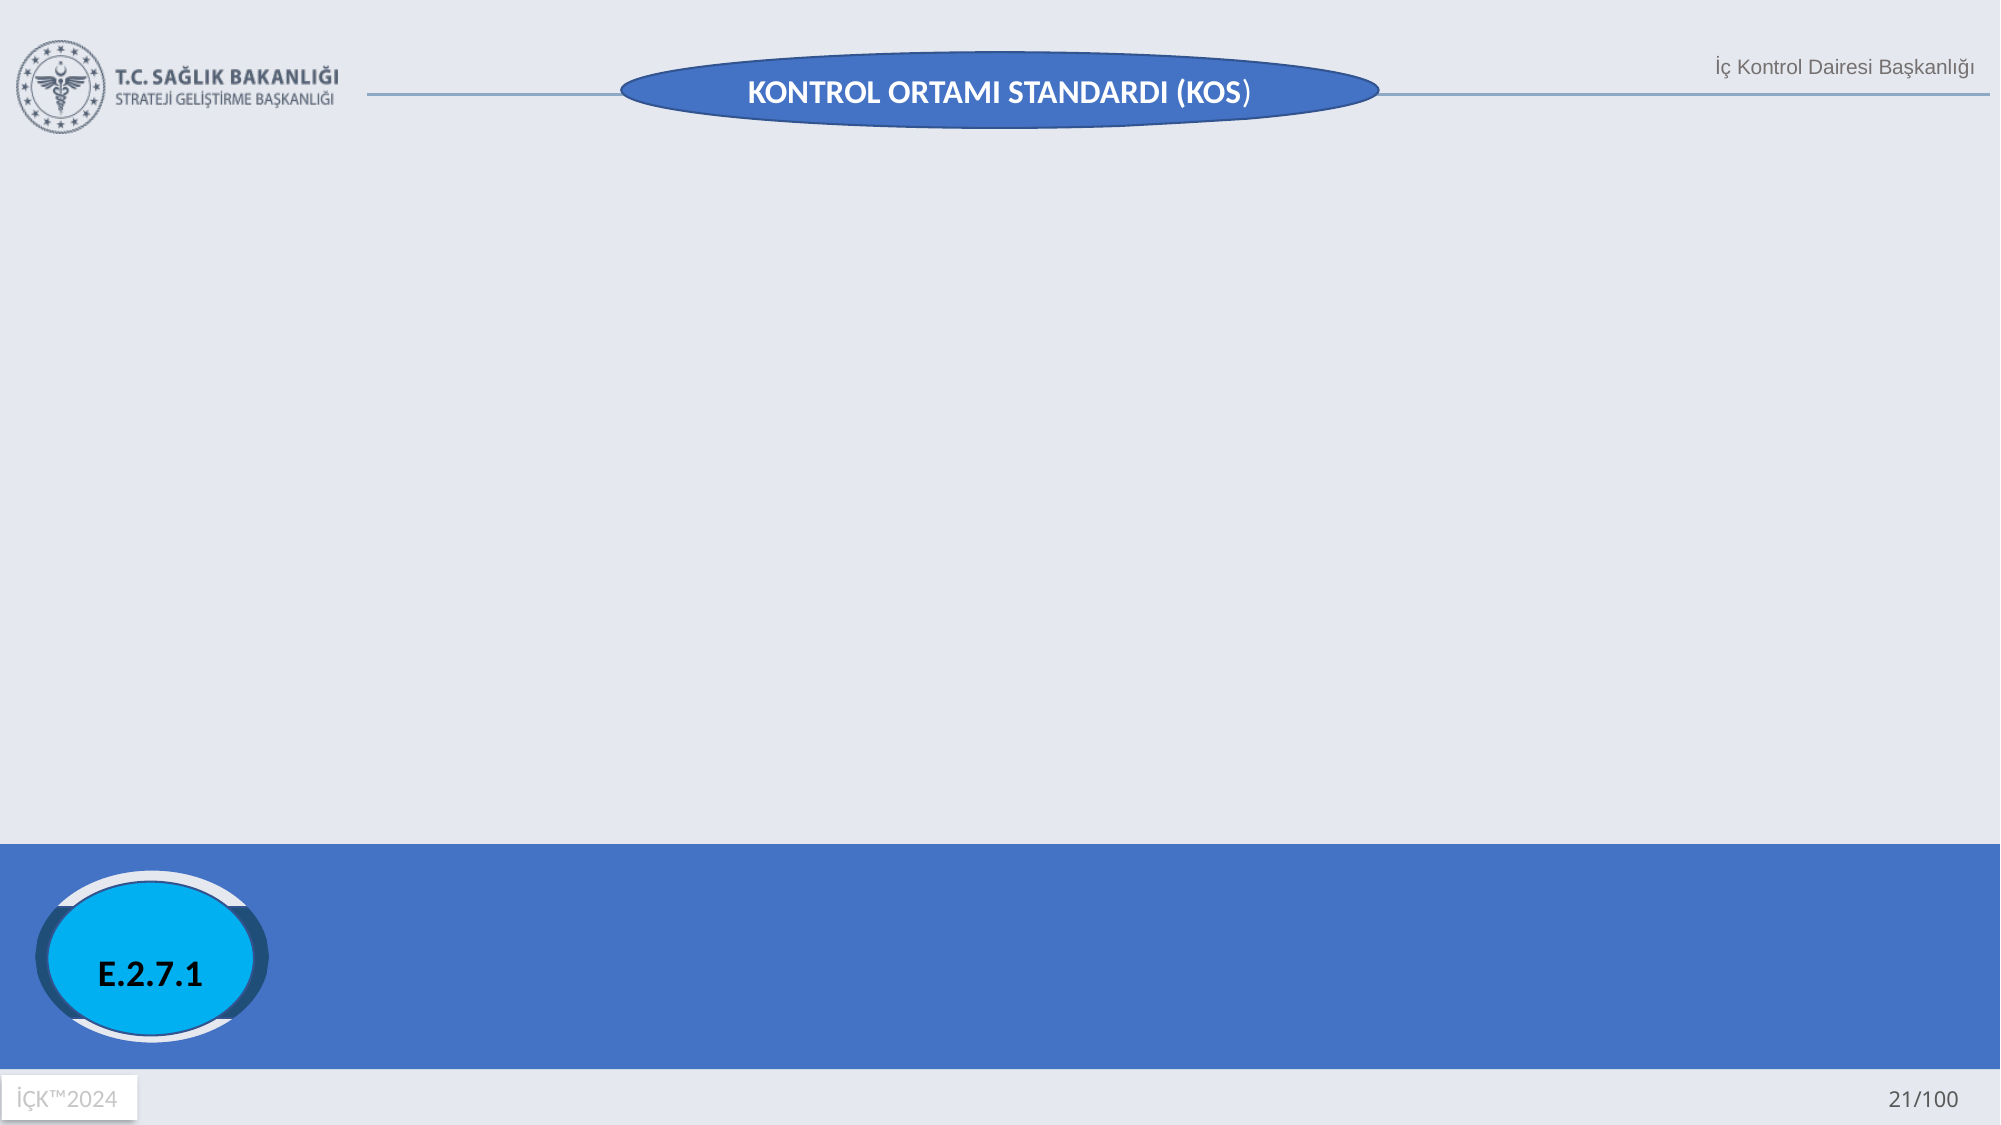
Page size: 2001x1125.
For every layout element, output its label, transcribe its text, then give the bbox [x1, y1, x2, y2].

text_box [0, 845, 2000, 1069]
text_box KONTROL ORTAMI STANDARDI (KOS) [620, 51, 1380, 129]
